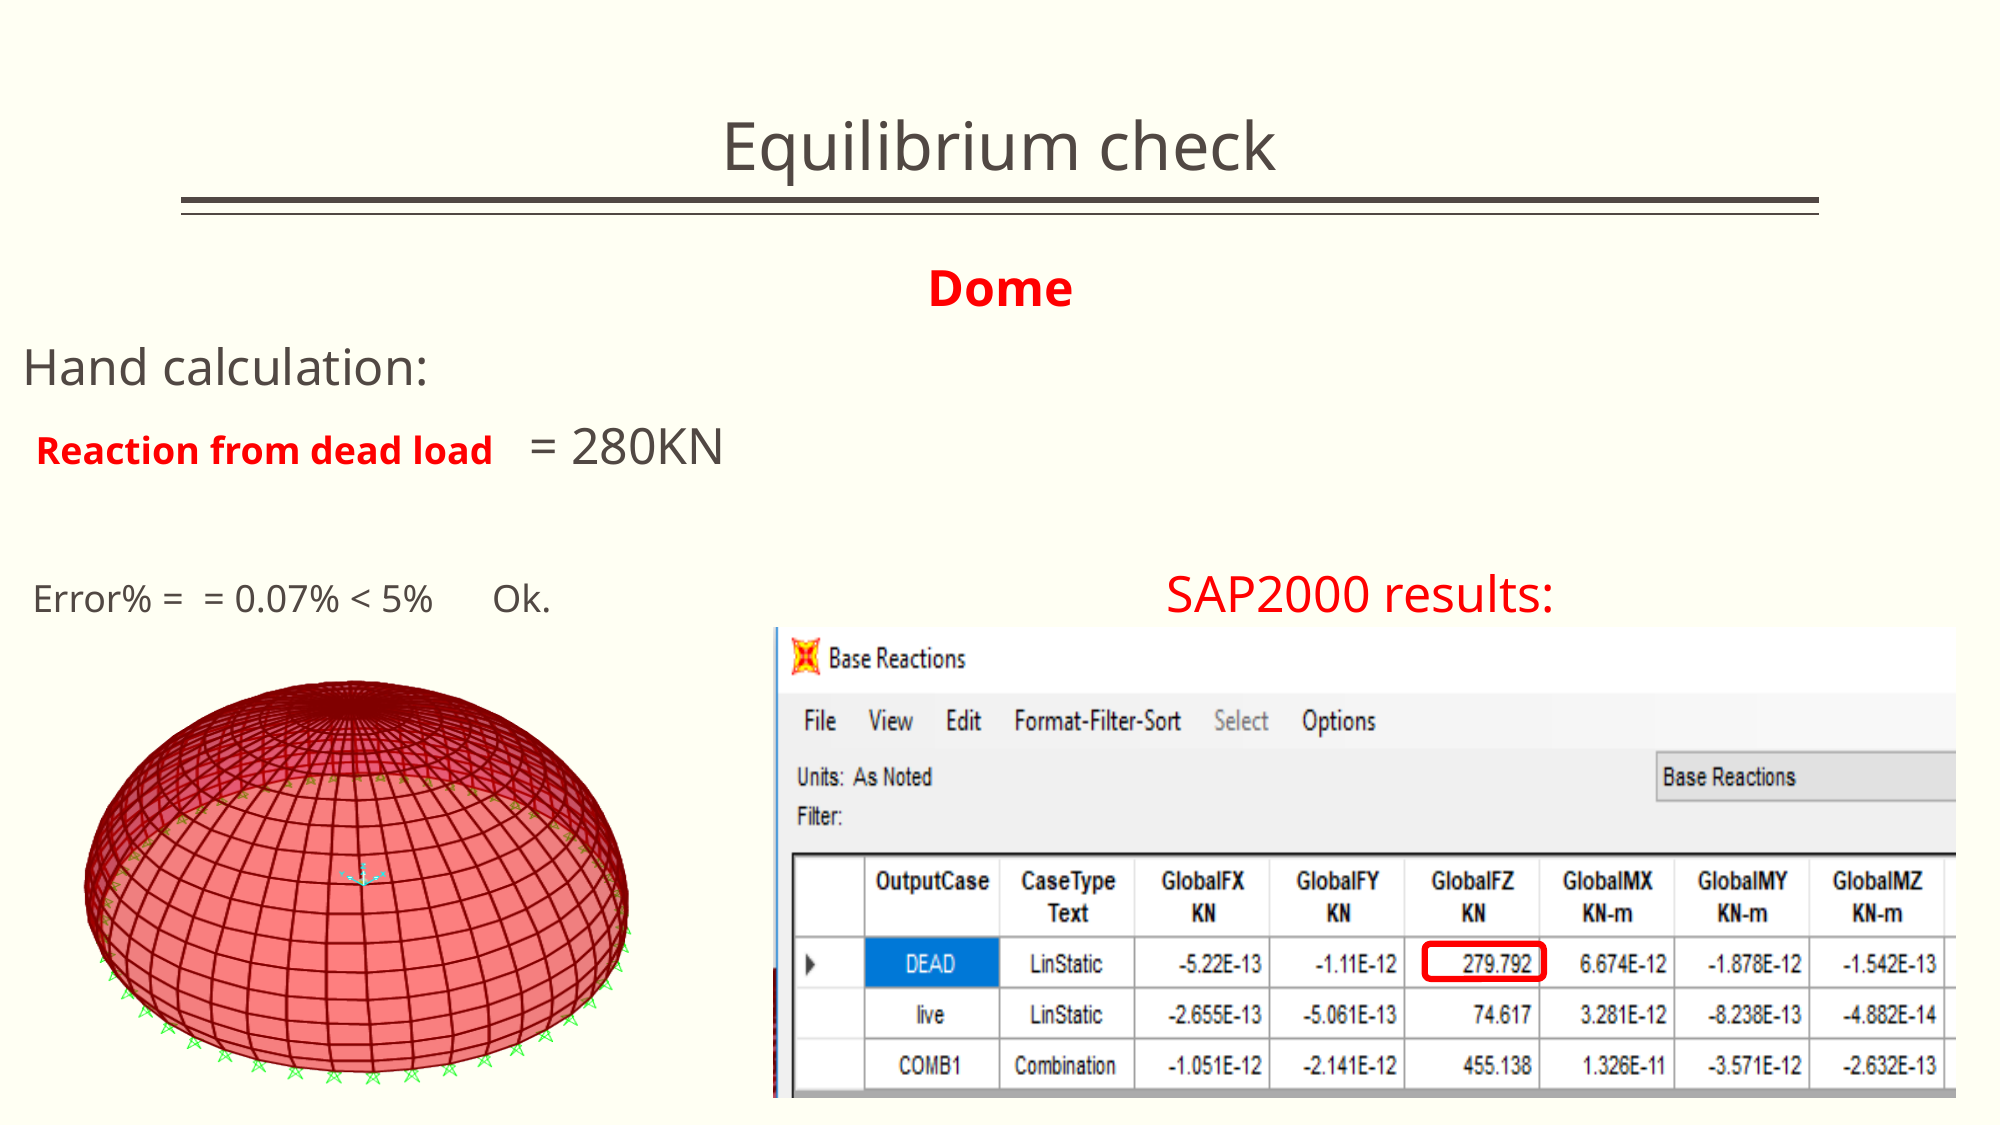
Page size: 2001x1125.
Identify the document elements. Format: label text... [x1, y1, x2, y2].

picture [0, 645, 750, 1125]
title Equilibrium check [181, 12, 1819, 193]
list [773, 627, 1956, 1098]
text_box SAP2000 results: [1152, 555, 1936, 626]
